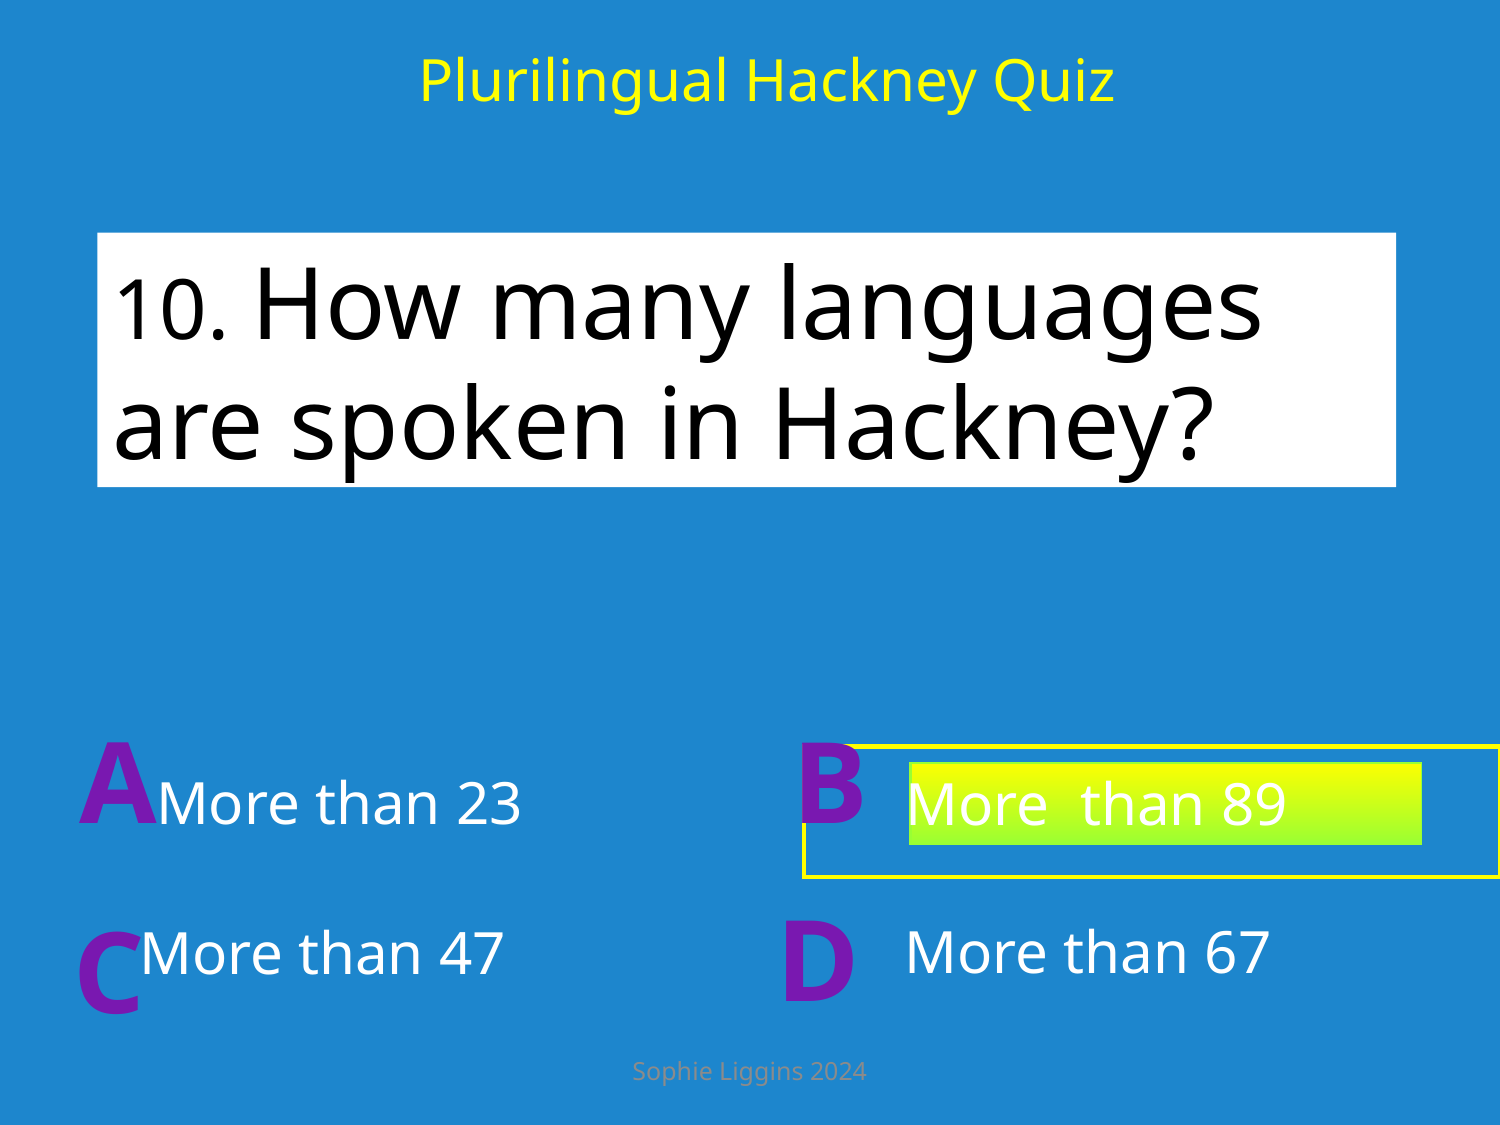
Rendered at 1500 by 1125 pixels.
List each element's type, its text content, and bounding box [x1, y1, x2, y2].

text_box More than 23 [157, 758, 538, 844]
text_box Plurilingual Hackney Quiz [403, 35, 1131, 120]
text_box C [58, 893, 160, 1043]
text_box [803, 746, 1500, 878]
text_box More than 47 [160, 908, 521, 994]
text_box More than 67 [890, 907, 1287, 993]
text_box B [777, 704, 883, 854]
text_box A [64, 704, 157, 854]
text_box D [761, 881, 875, 1032]
footer Sophie Liggins 2024 [512, 1042, 988, 1103]
text_box 10. How many languages are spoken in Hackney? [97, 232, 1397, 488]
